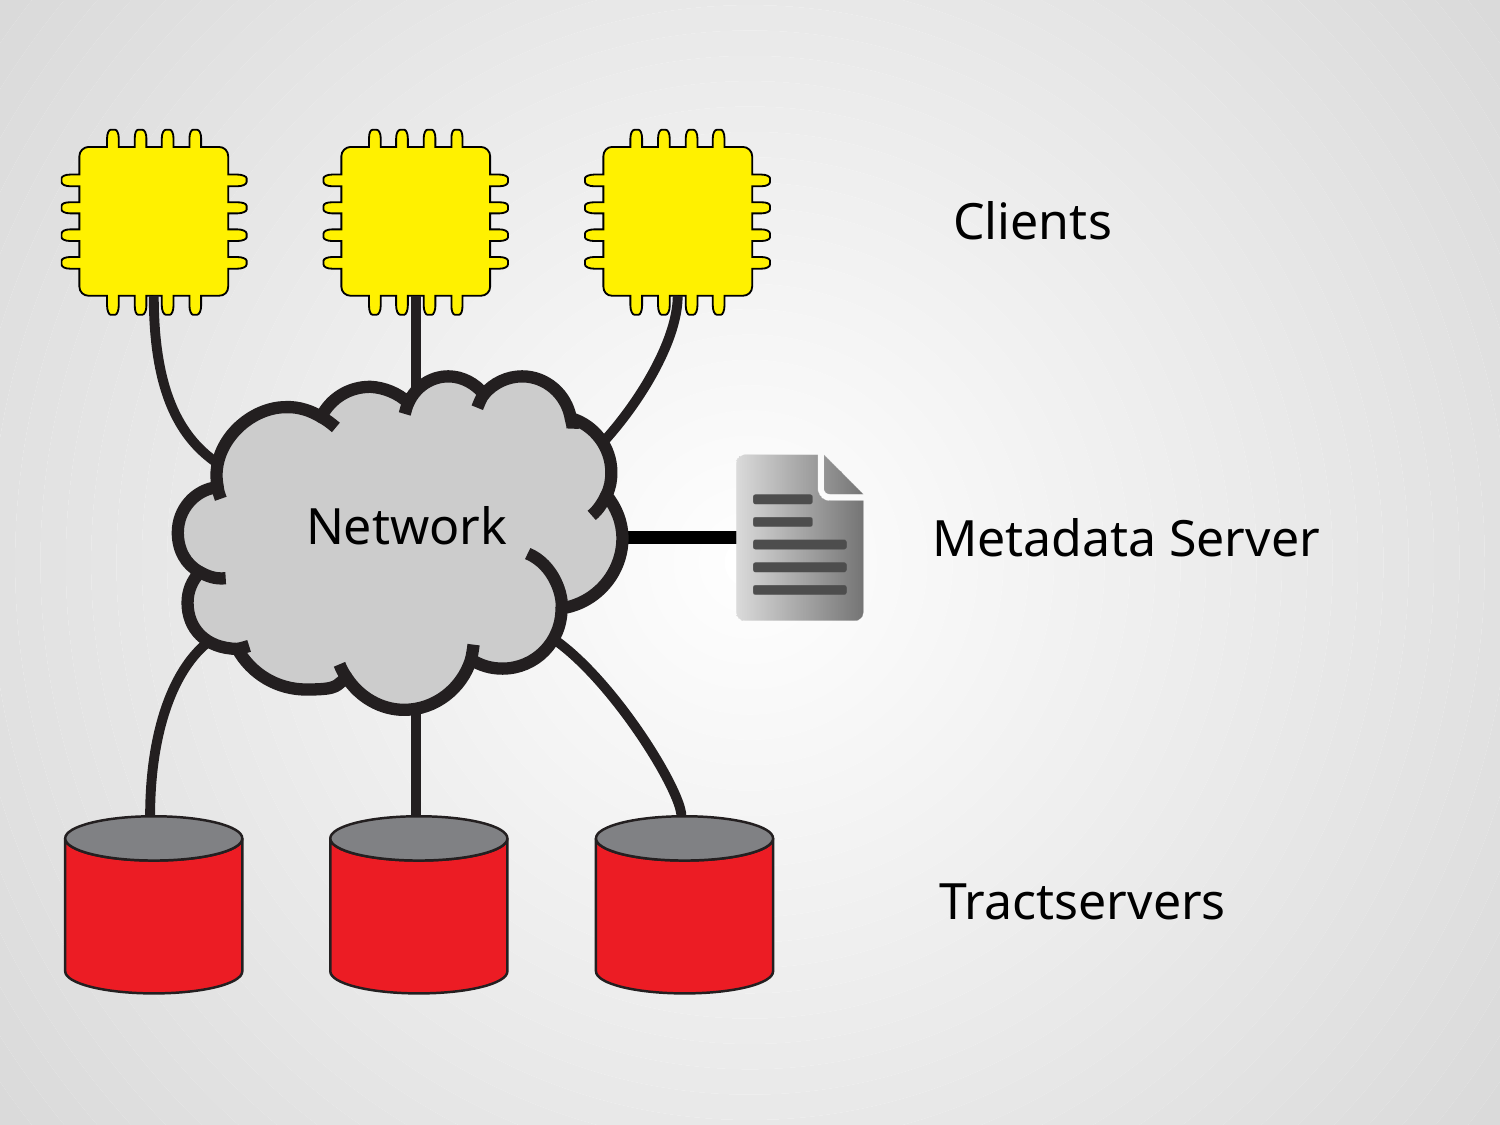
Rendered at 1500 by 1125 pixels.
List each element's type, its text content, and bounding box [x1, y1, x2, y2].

picture [60, 127, 901, 996]
text_box Metadata Server [917, 499, 1336, 575]
text_box Clients [938, 182, 1127, 257]
text_box Tractservers [924, 862, 1241, 938]
